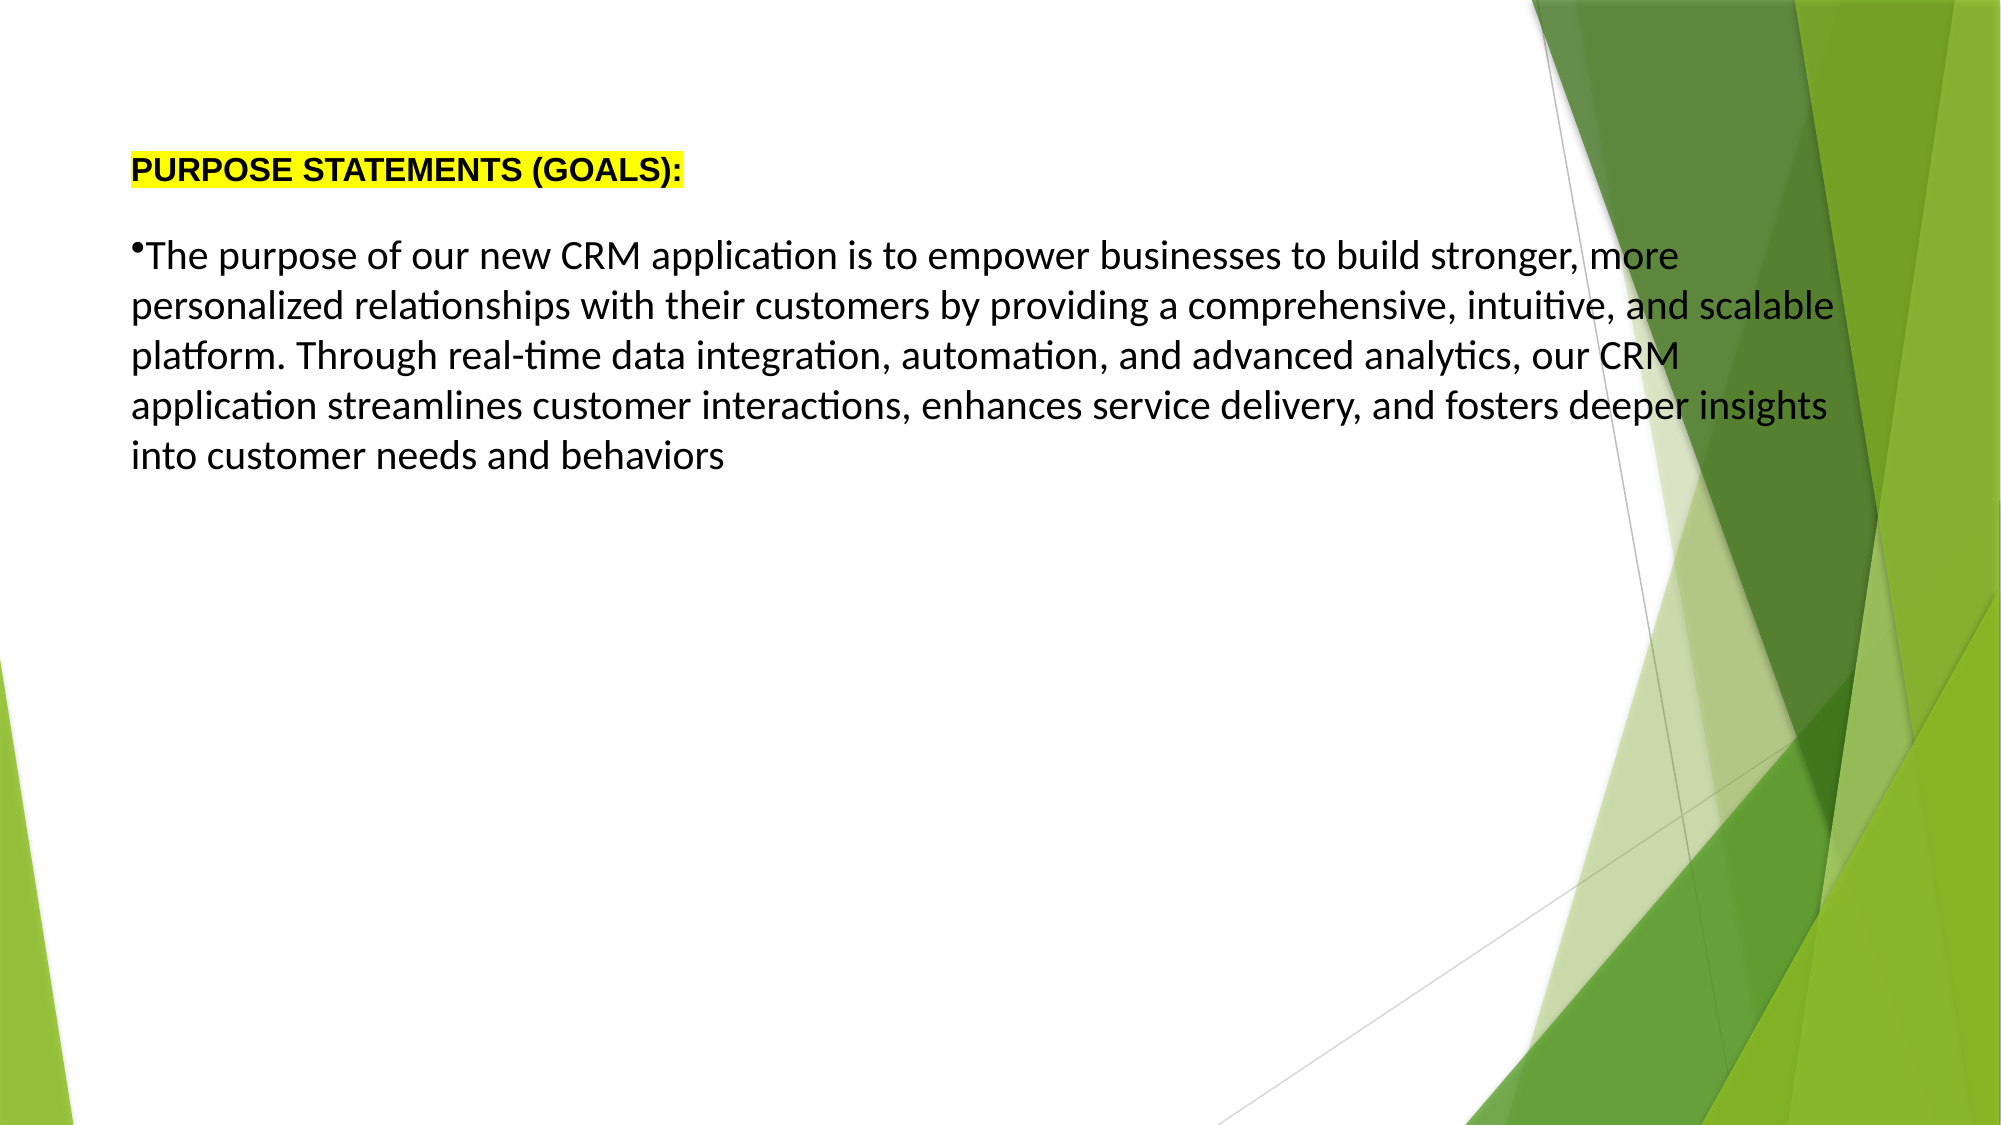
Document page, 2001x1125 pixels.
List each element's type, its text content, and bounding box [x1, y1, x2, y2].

text_box PURPOSE STATEMENTS (GOALS): The purpose of our new CRM application is to empower businesses to build stronger, more personalized relationships with their customers by providing a comprehensive, intuitive, and scalable platform. Through real-time data integration, automation, and advanced analytics, our CRM application streamlines customer interactions, enhances service delivery, and fosters deeper insights into customer needs and behaviors [116, 140, 1863, 485]
